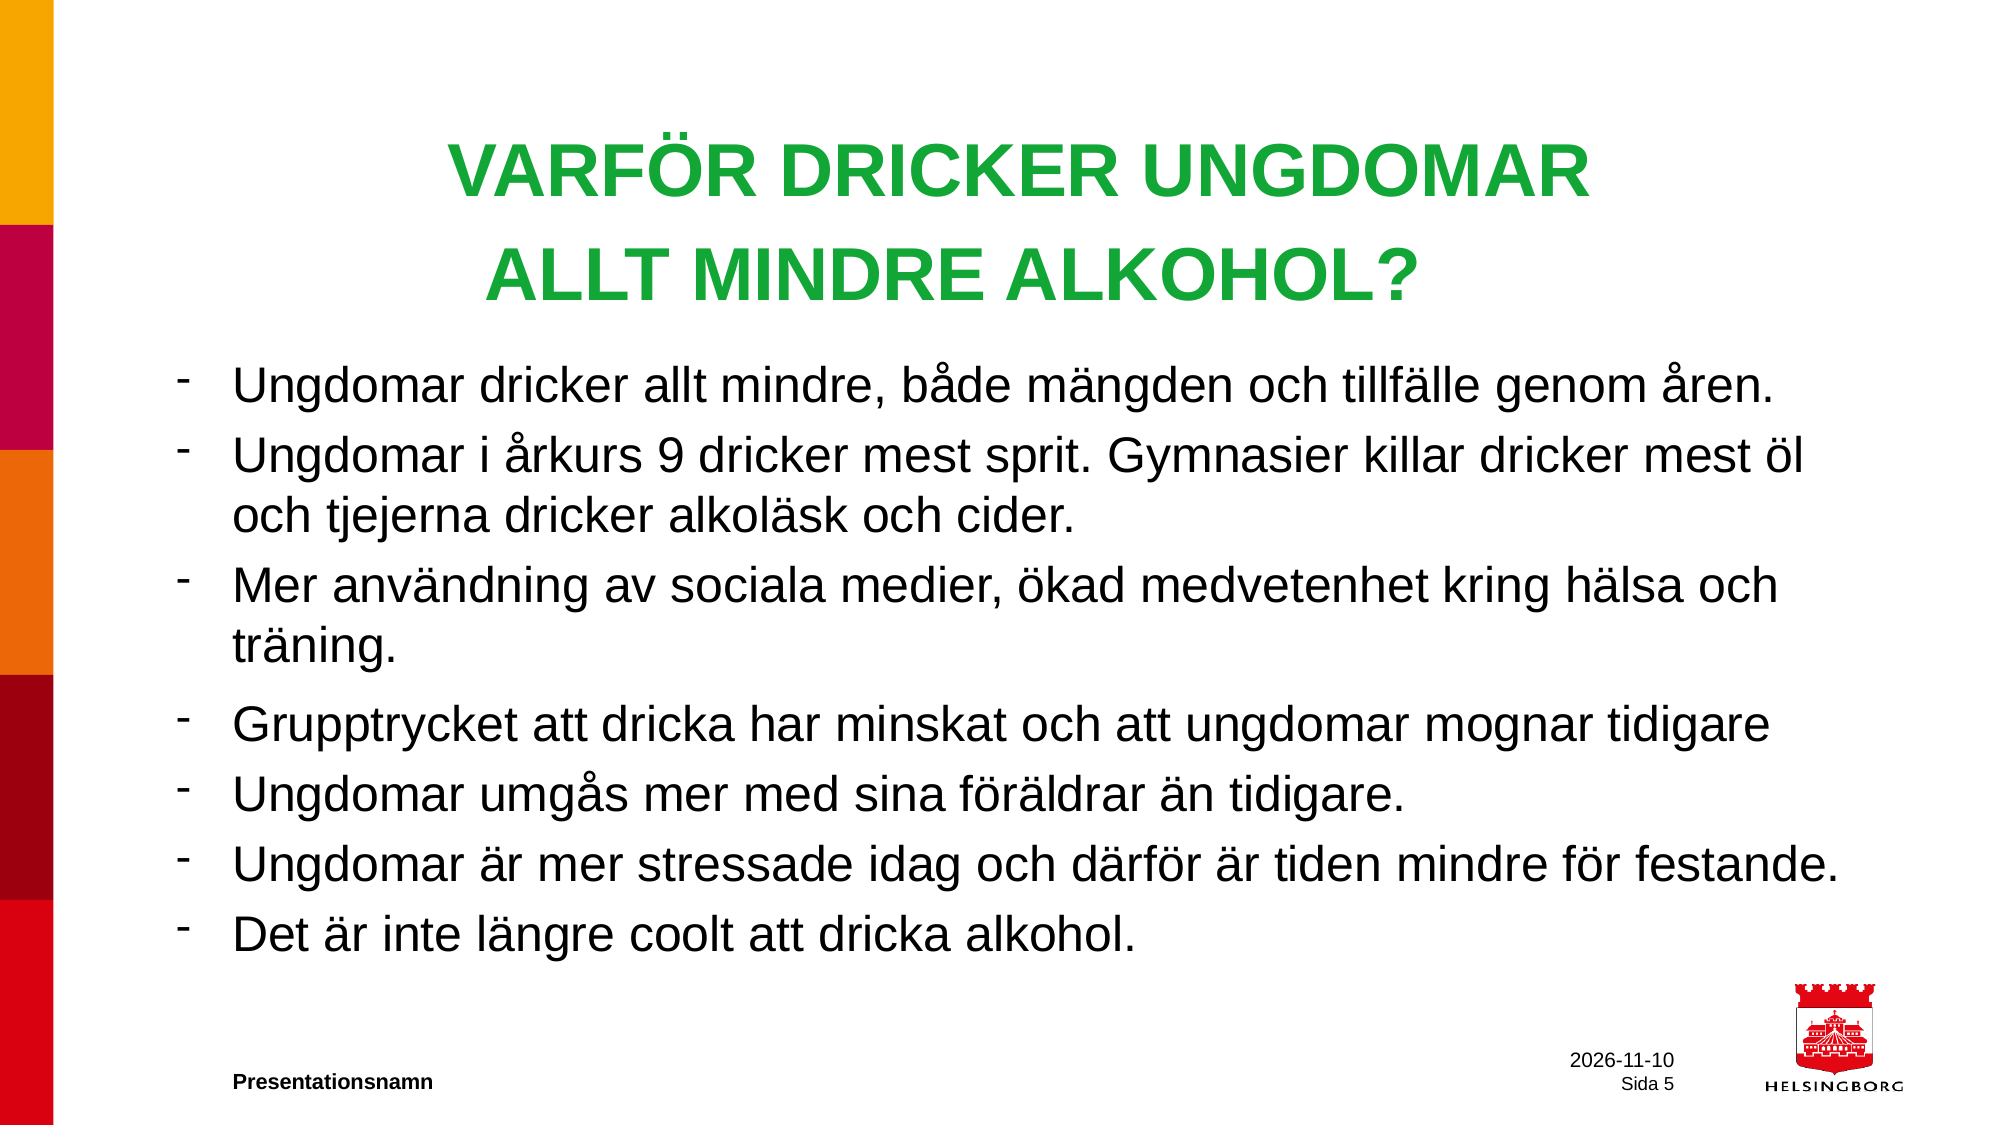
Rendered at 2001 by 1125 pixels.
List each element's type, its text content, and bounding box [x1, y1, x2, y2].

list Ungdomar dricker allt mindre, både mängden och tillfälle genom åren. Ungdomar i årkurs 9 dricker mest sprit. Gymnasier killar dricker mest öl och tjejerna dricker alkoläsk och cider. Mer användning av sociala medier, ökad medvetenhet kring hälsa och träning. Grupptrycket att dricka har minskat och att ungdomar mognar tidigare Ungdomar umgås mer med sina föräldrar än tidigare. Ungdomar är mer stressade idag och därför är tiden mindre för festande. Det är inte längre coolt att dricka alkohol. [160, 285, 1910, 1036]
picture [1765, 1036, 1903, 1092]
title VARFÖR DRICKER UNGDOMAR ALLT MINDRE ALKOHOL? [413, 0, 1738, 285]
